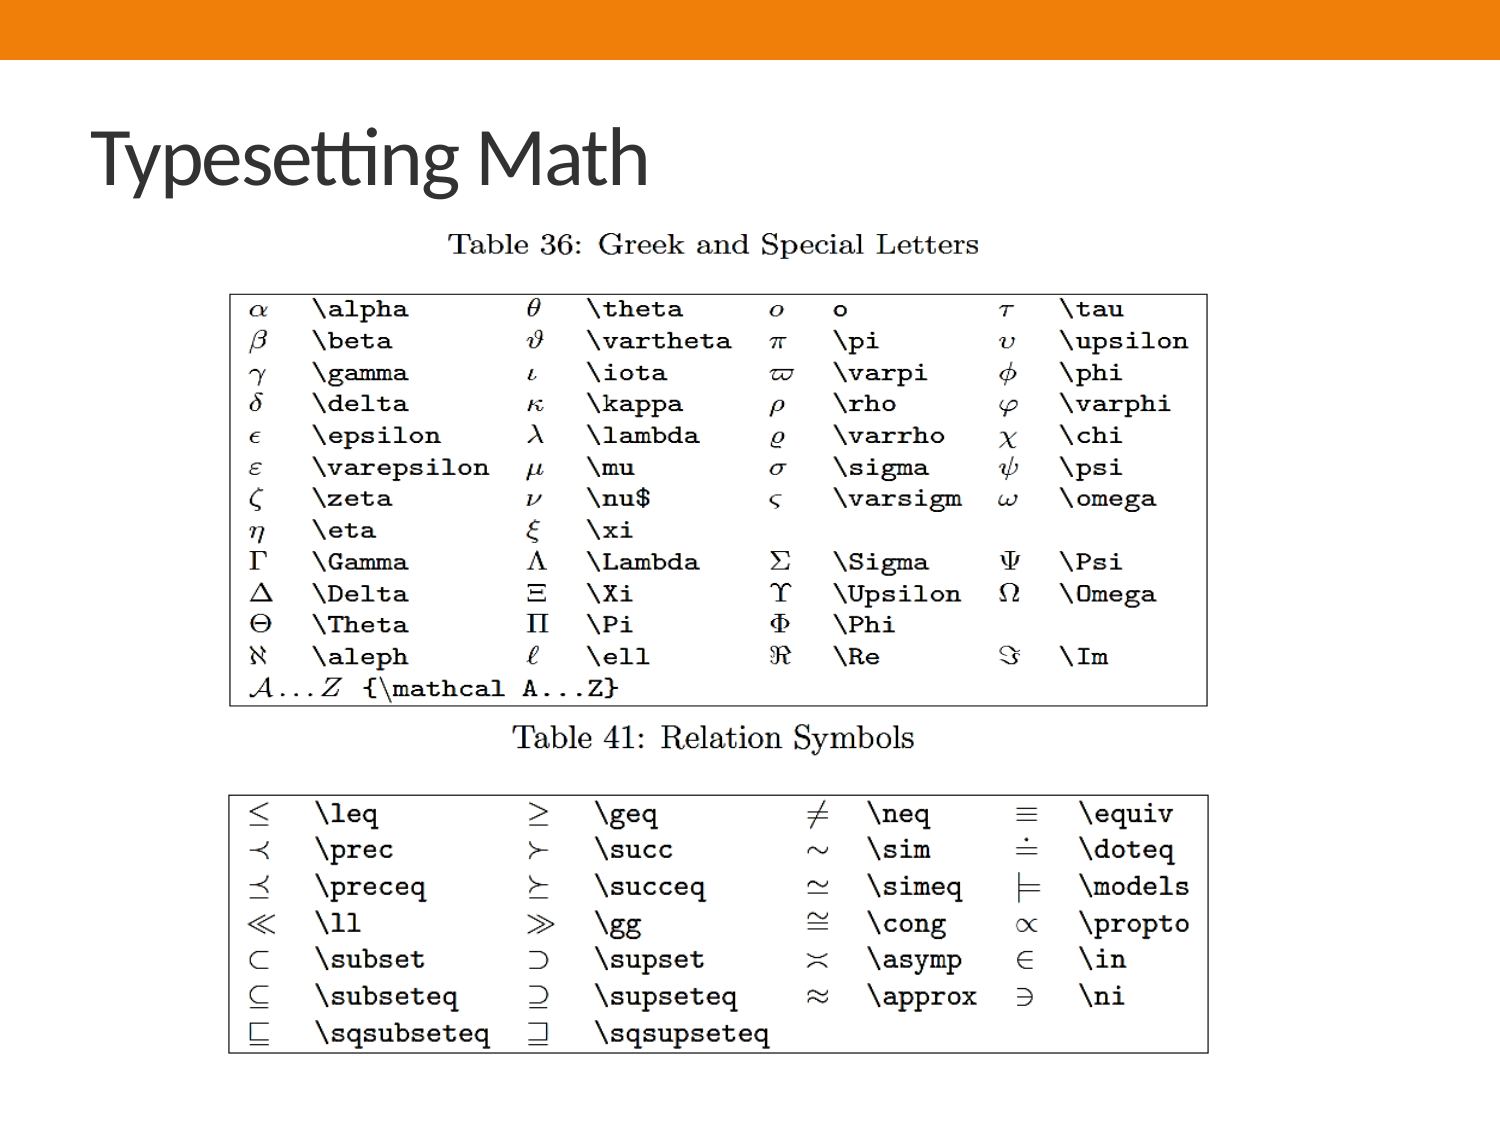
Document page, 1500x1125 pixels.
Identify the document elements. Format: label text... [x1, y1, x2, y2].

title Typesetting Math [75, 70, 1425, 234]
picture [206, 230, 1230, 1074]
